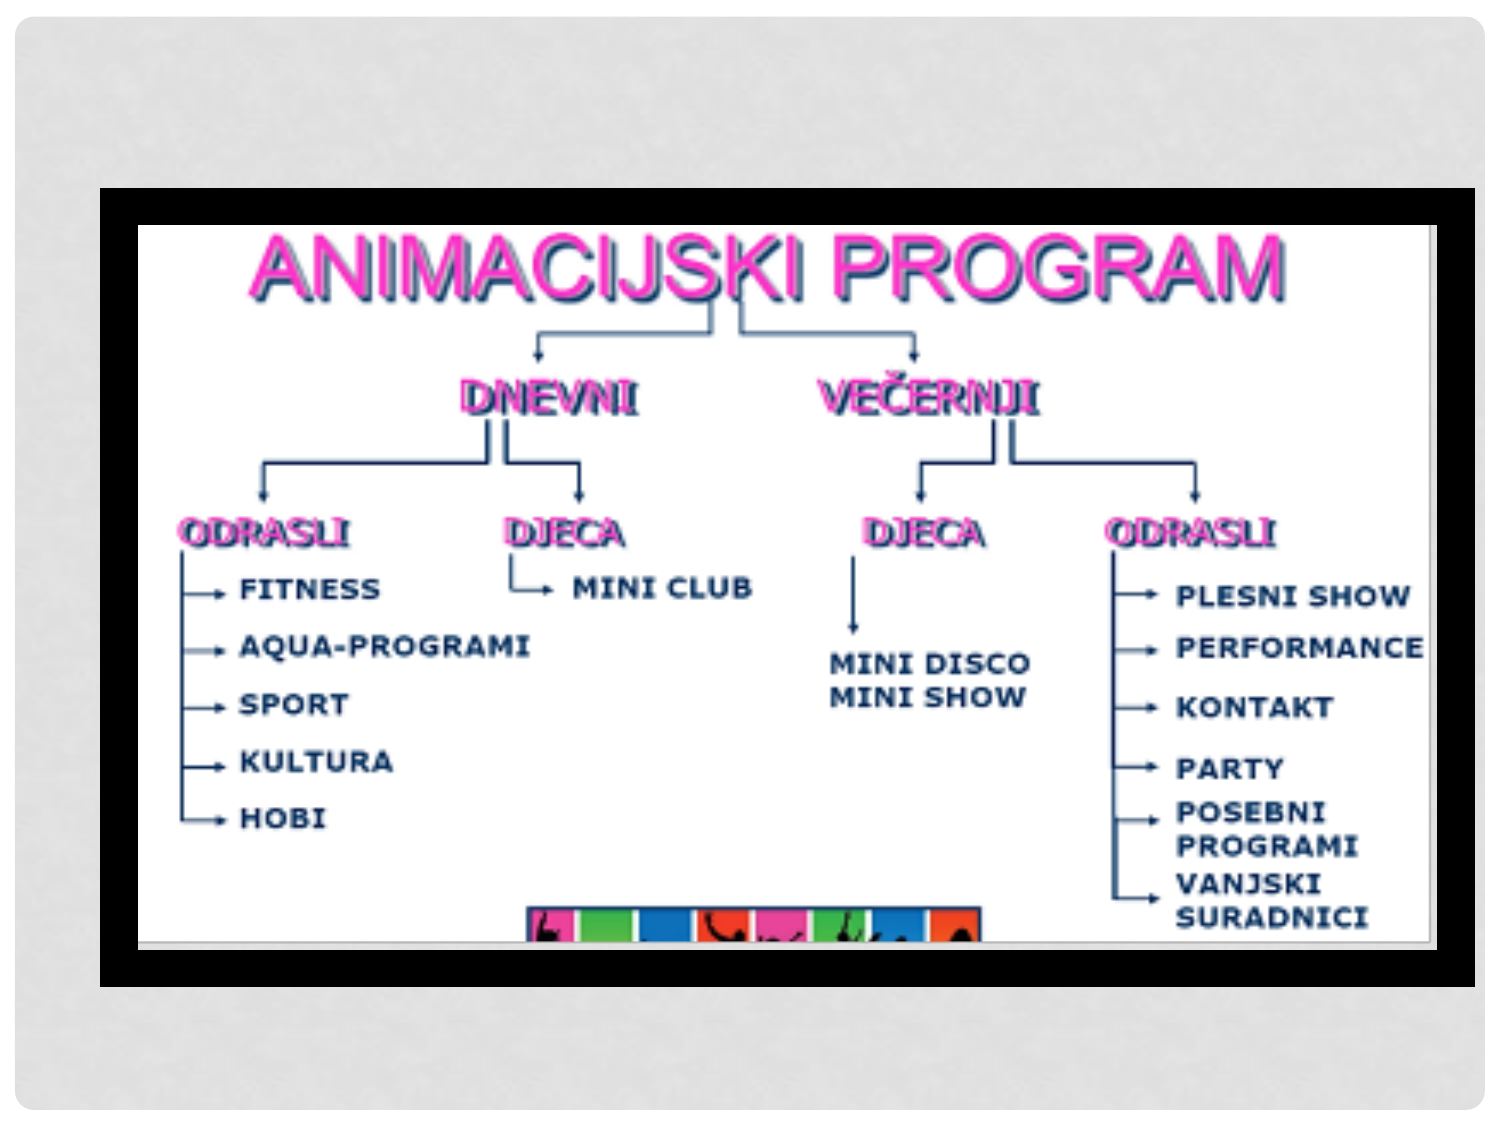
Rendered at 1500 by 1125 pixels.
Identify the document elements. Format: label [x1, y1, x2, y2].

picture [137, 224, 1438, 951]
